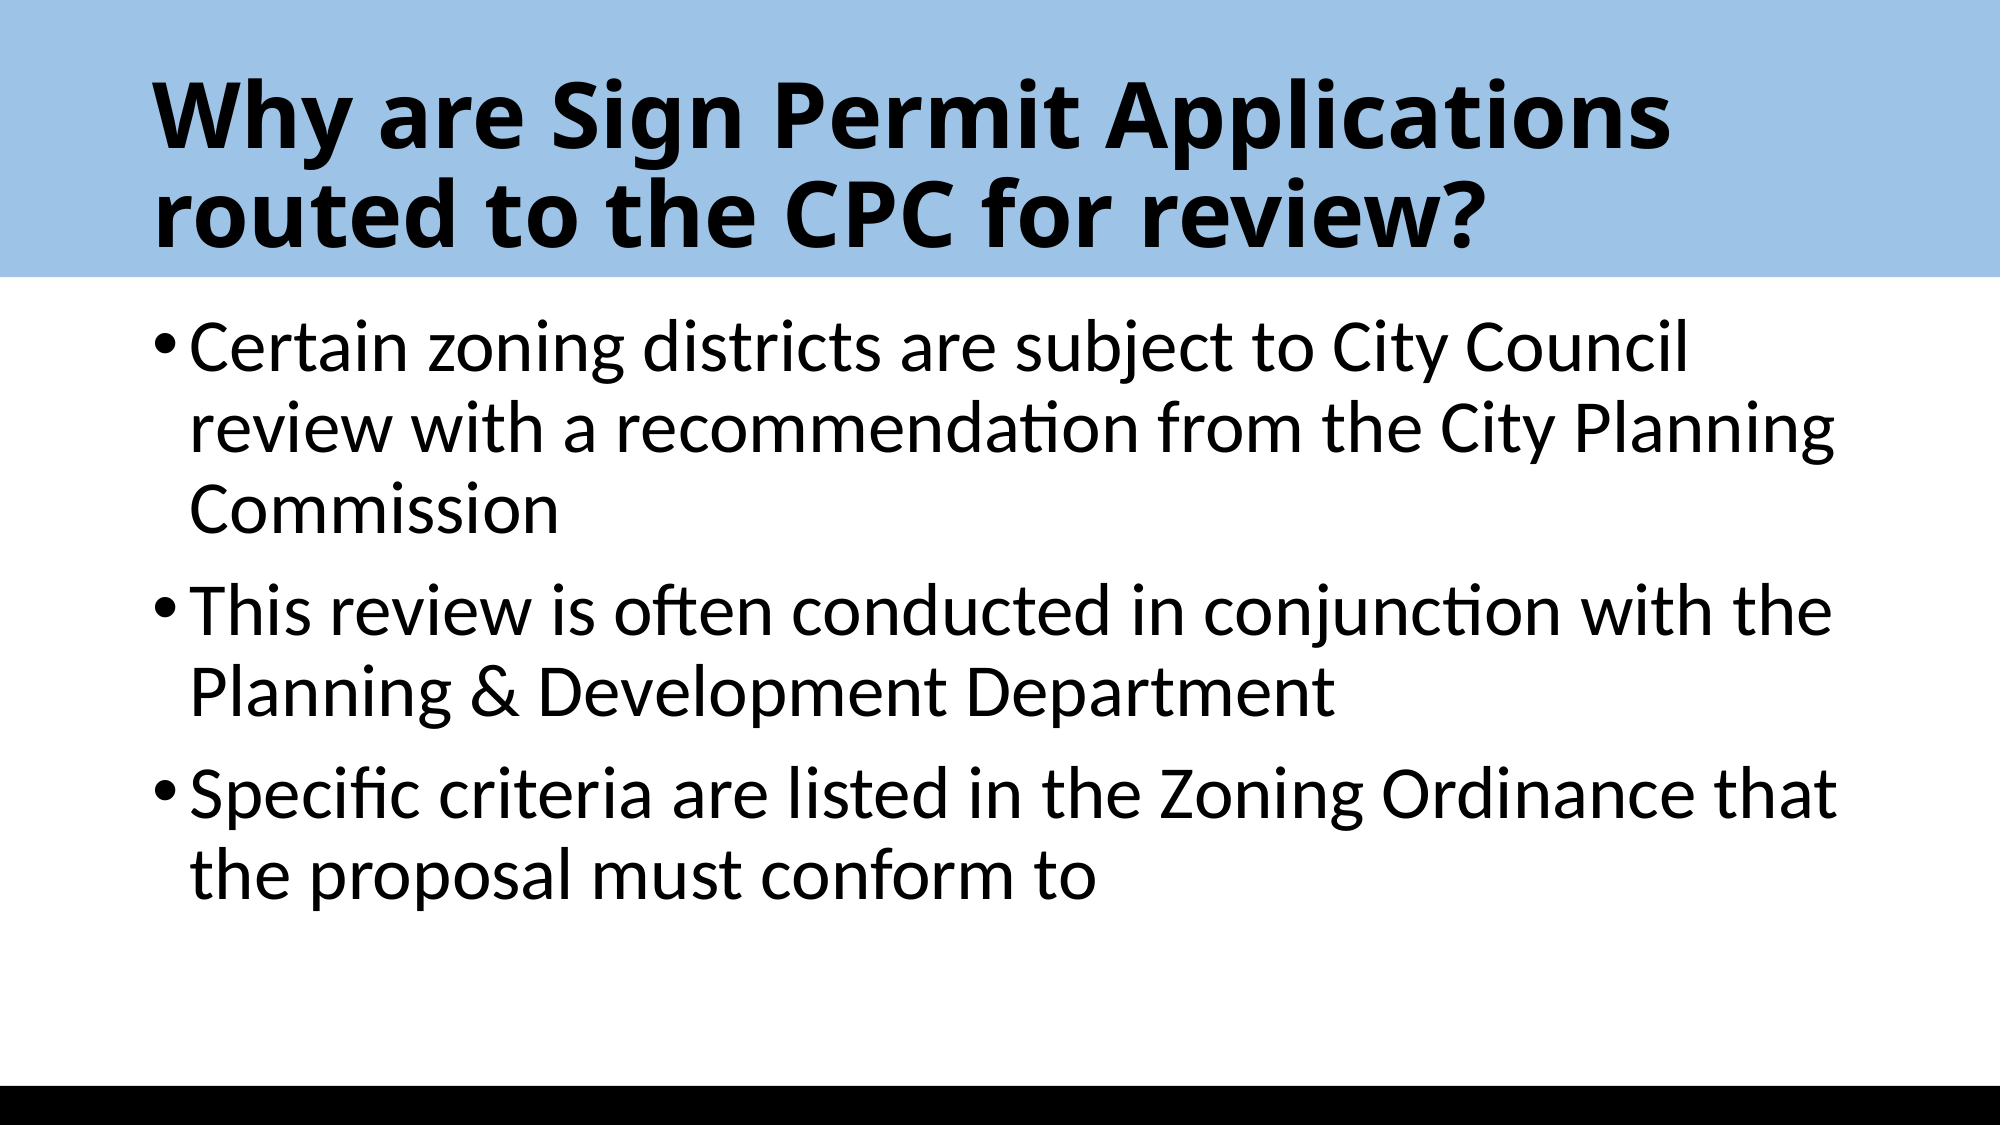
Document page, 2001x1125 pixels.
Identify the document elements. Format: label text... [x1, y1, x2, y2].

text_box [0, 1085, 2000, 1125]
list Certain zoning districts are subject to City Council review with a recommendation from the City Planning Commission This review is often conducted in conjunction with the Planning & Development Department Specific criteria are listed in the Zoning Ordinance that the proposal must conform to [137, 299, 1863, 1014]
text_box [0, 0, 2000, 278]
title Why are Sign Permit Applications routed to the CPC for review? [137, 59, 1863, 278]
